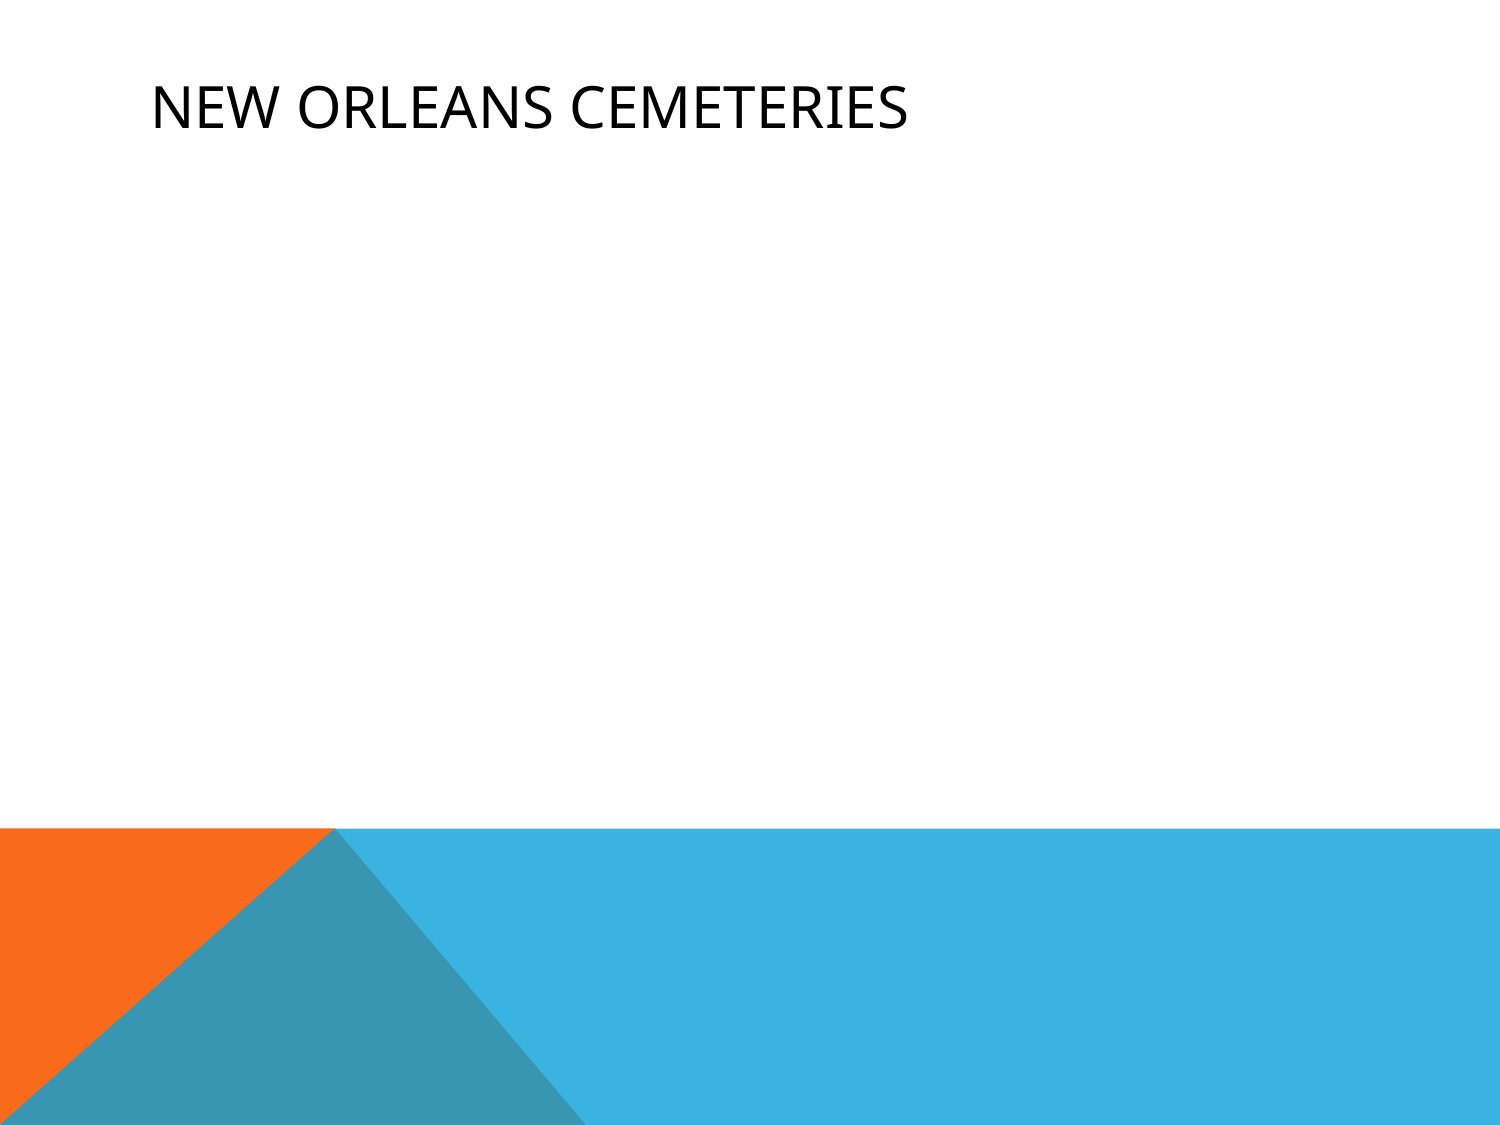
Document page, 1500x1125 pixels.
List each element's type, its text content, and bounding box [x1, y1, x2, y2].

title New orleans cemeteries [135, 60, 1369, 150]
